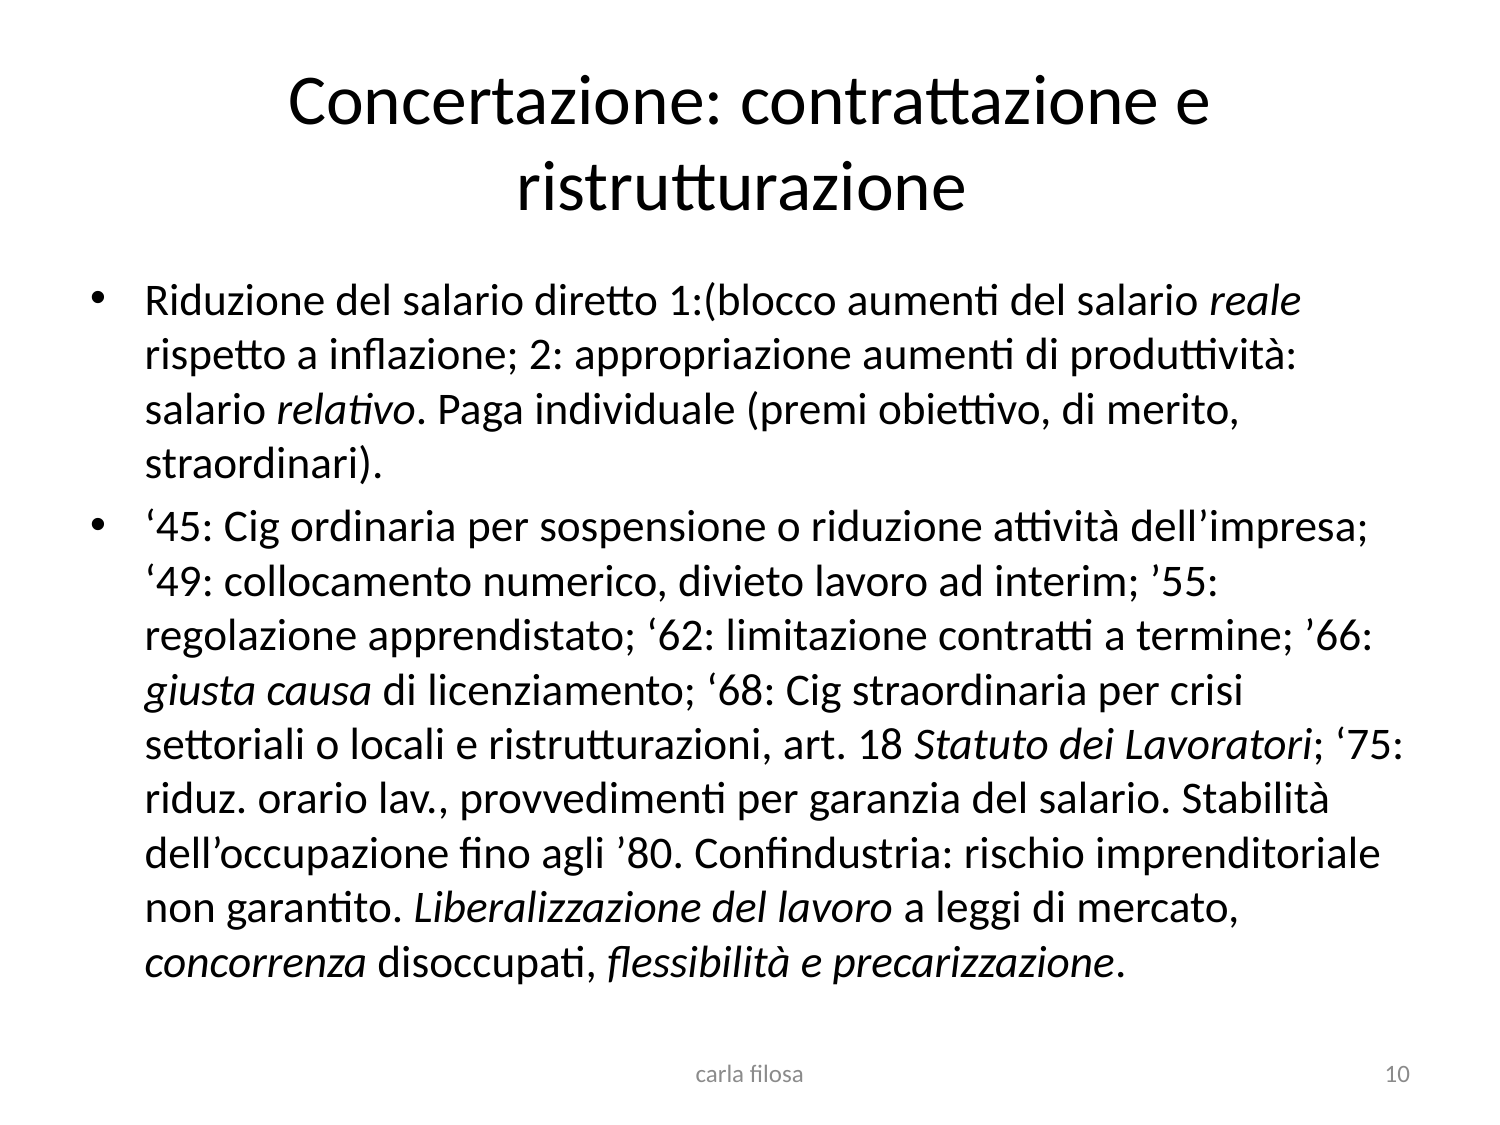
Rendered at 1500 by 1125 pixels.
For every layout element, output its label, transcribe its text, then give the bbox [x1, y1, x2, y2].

footer carla filosa [512, 1042, 988, 1103]
list Riduzione del salario diretto 1:(blocco aumenti del salario reale rispetto a inflazione; 2: appropriazione aumenti di produttività: salario relativo. Paga individuale (premi obiettivo, di merito, straordinari). ‘45: Cig ordinaria per sospensione o riduzione attività dell’impresa; ‘49: collocamento numerico, divieto lavoro ad interim; ’55: regolazione apprendistato; ‘62: limitazione contratti a termine; ’66: giusta causa di licenziamento; ‘68: Cig straordinaria per crisi settoriali o locali e ristrutturazioni, art. 18 Statuto dei Lavoratori; ‘75: riduz. orario lav., provvedimenti per garanzia del salario. Stabilità dell’occupazione fino agli ’80. Confindustria: rischio imprenditoriale non garantito. Liberalizzazione del lavoro a leggi di mercato, concorrenza disoccupati, flessibilità e precarizzazione. [75, 262, 1425, 1005]
title Concertazione: contrattazione e ristrutturazione [75, 45, 1425, 233]
slide_number 10 [1074, 1042, 1425, 1103]
